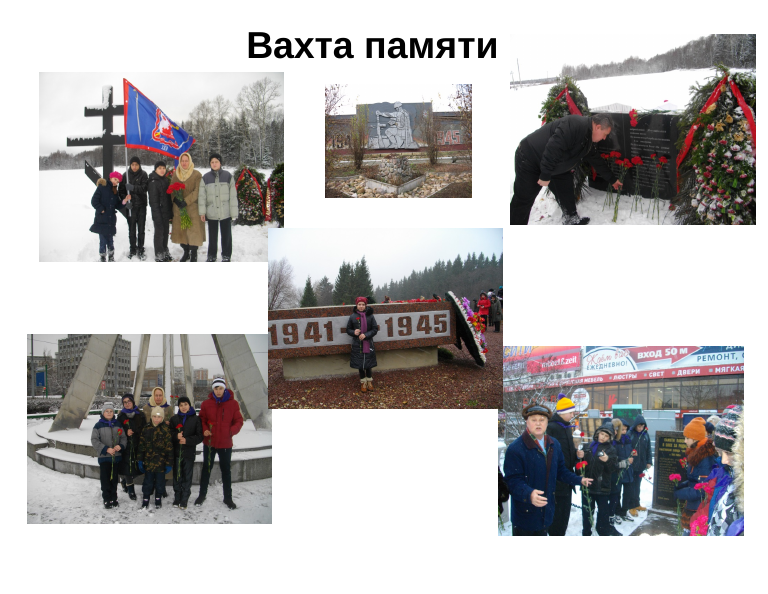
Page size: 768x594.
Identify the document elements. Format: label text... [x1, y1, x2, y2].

picture [510, 34, 756, 225]
picture [325, 84, 472, 199]
text_box Вахта памяти [27, 1, 719, 85]
picture [26, 72, 744, 537]
